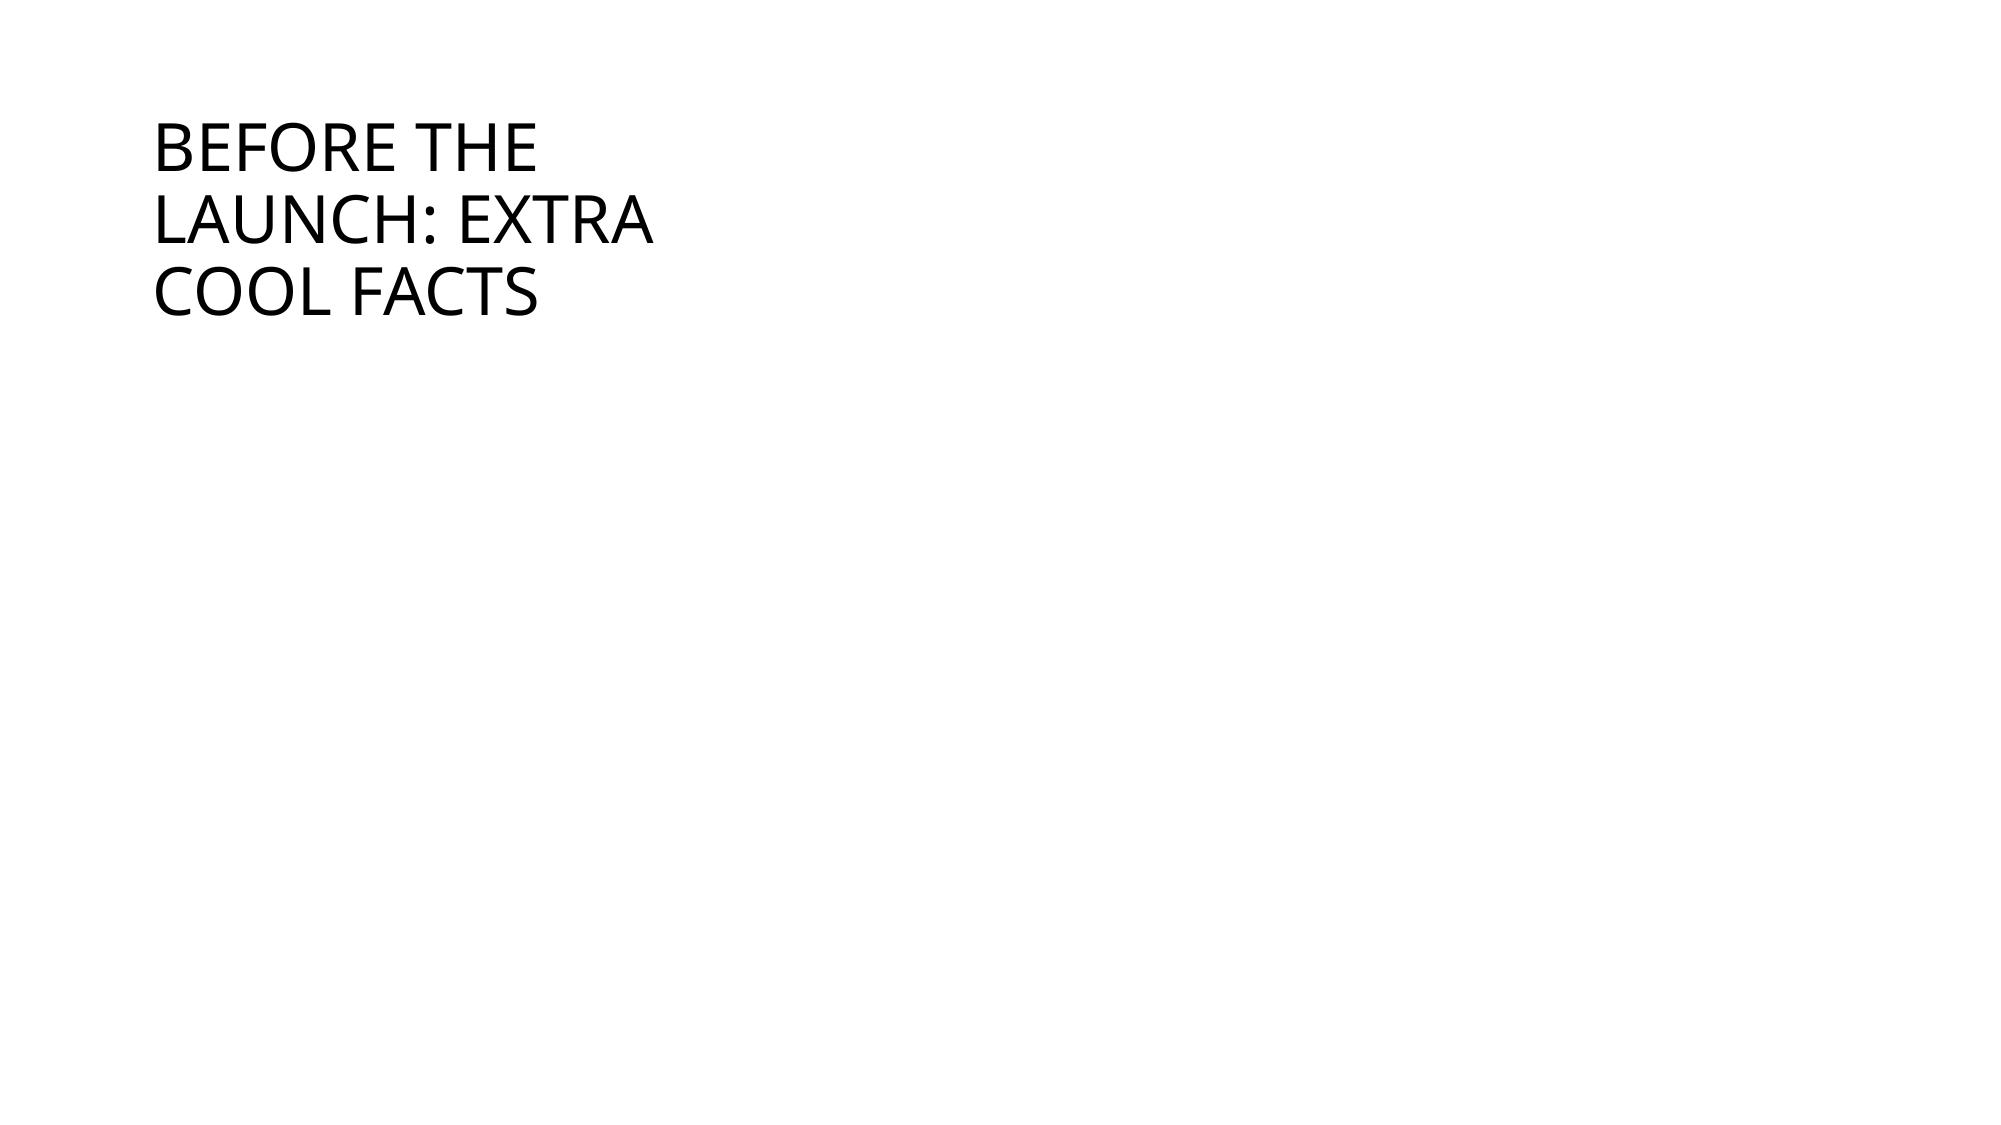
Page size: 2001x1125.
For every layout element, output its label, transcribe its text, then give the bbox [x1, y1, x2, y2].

title BEFORE THE LAUNCH: EXTRA COOL FACTS [137, 75, 783, 338]
